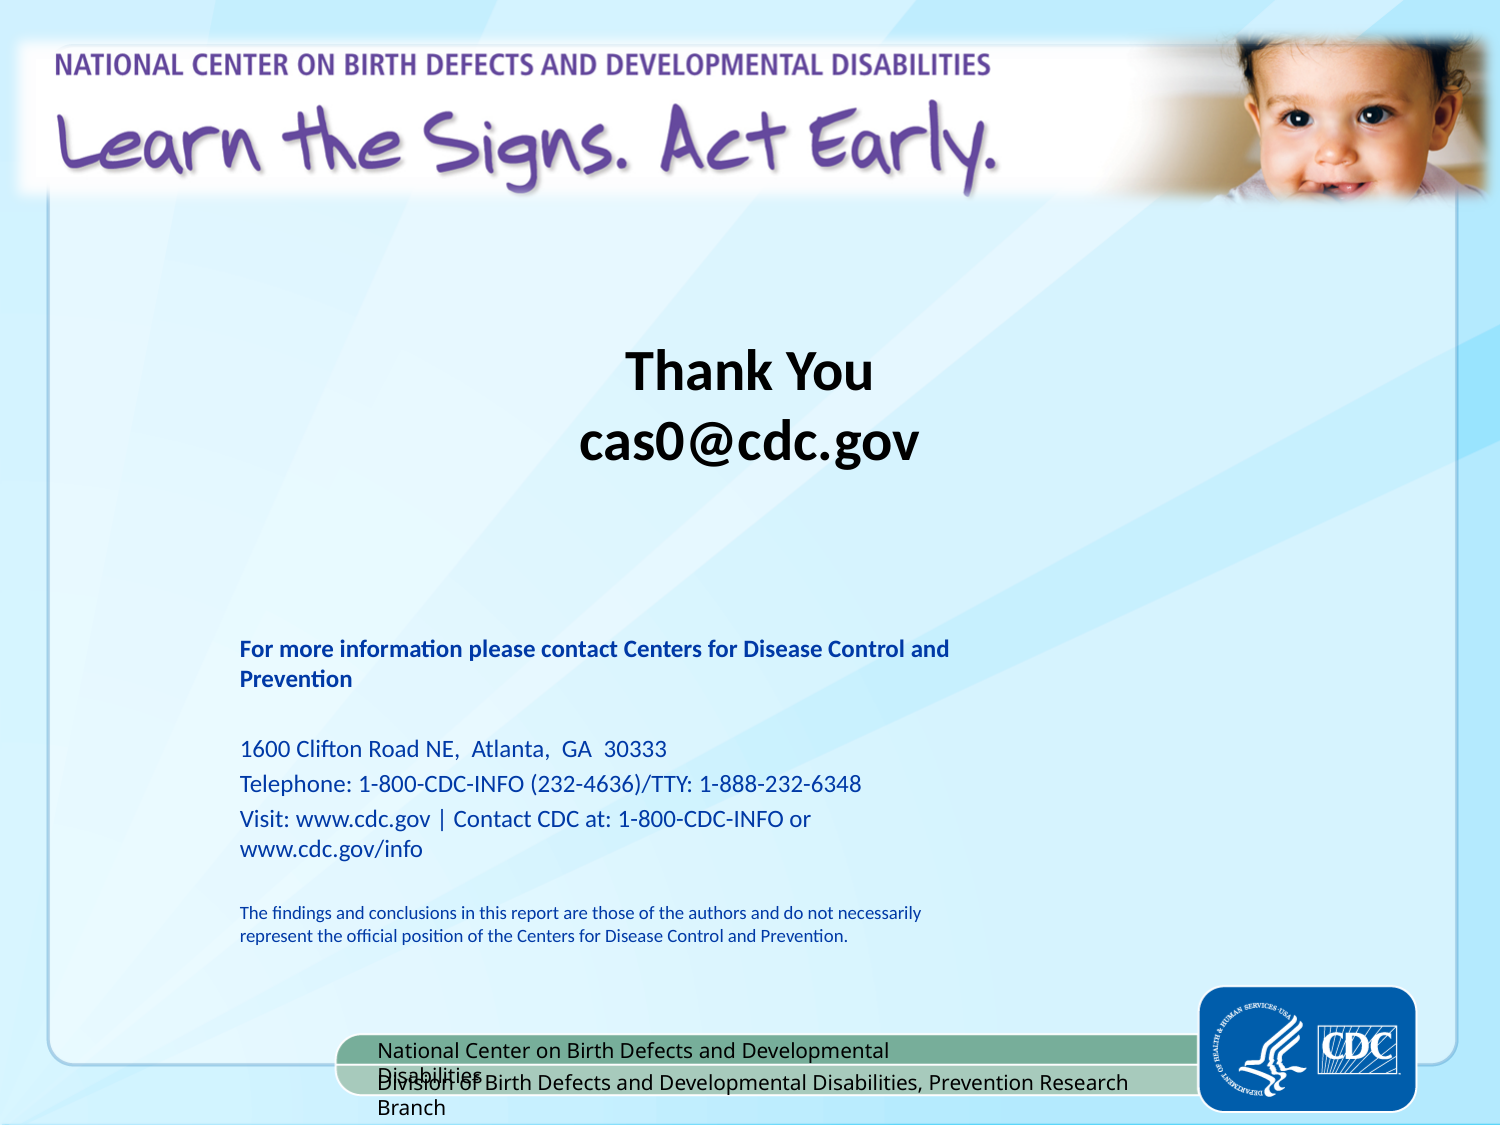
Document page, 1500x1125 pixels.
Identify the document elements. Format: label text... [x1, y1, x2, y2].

subtitle Thank You cas0@cdc.gov [225, 324, 1275, 513]
picture [0, 0, 1500, 1125]
